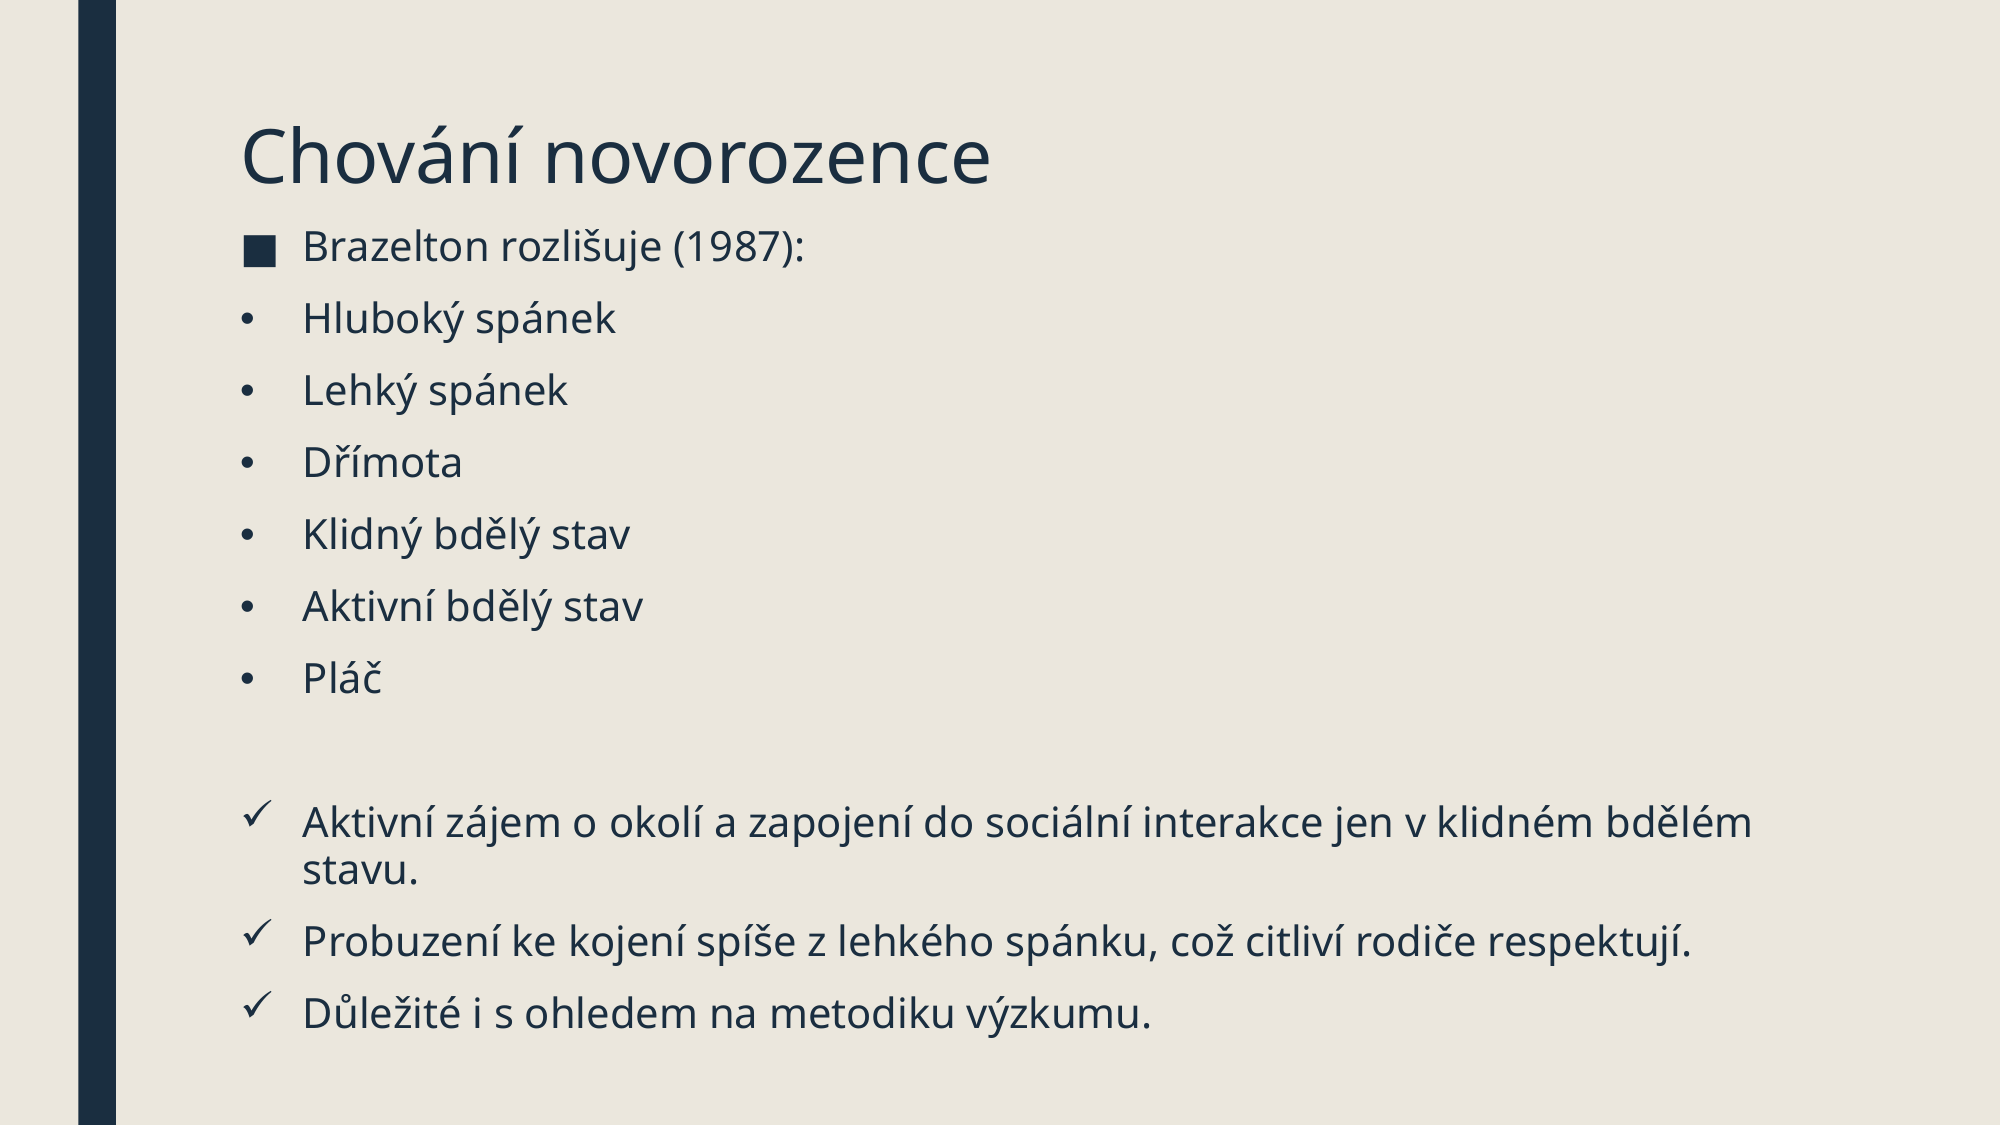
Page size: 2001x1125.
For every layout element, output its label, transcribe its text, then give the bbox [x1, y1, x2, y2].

list Brazelton rozlišuje (1987): Hluboký spánek Lehký spánek Dřímota Klidný bdělý stav Aktivní bdělý stav Pláč Aktivní zájem o okolí a zapojení do sociální interakce jen v klidném bdělém stavu. Probuzení ke kojení spíše z lehkého spánku, což citliví rodiče respektují. Důležité i s ohledem na metodiku výzkumu. [225, 216, 1800, 1042]
title Chování novorozence [225, 112, 1800, 195]
